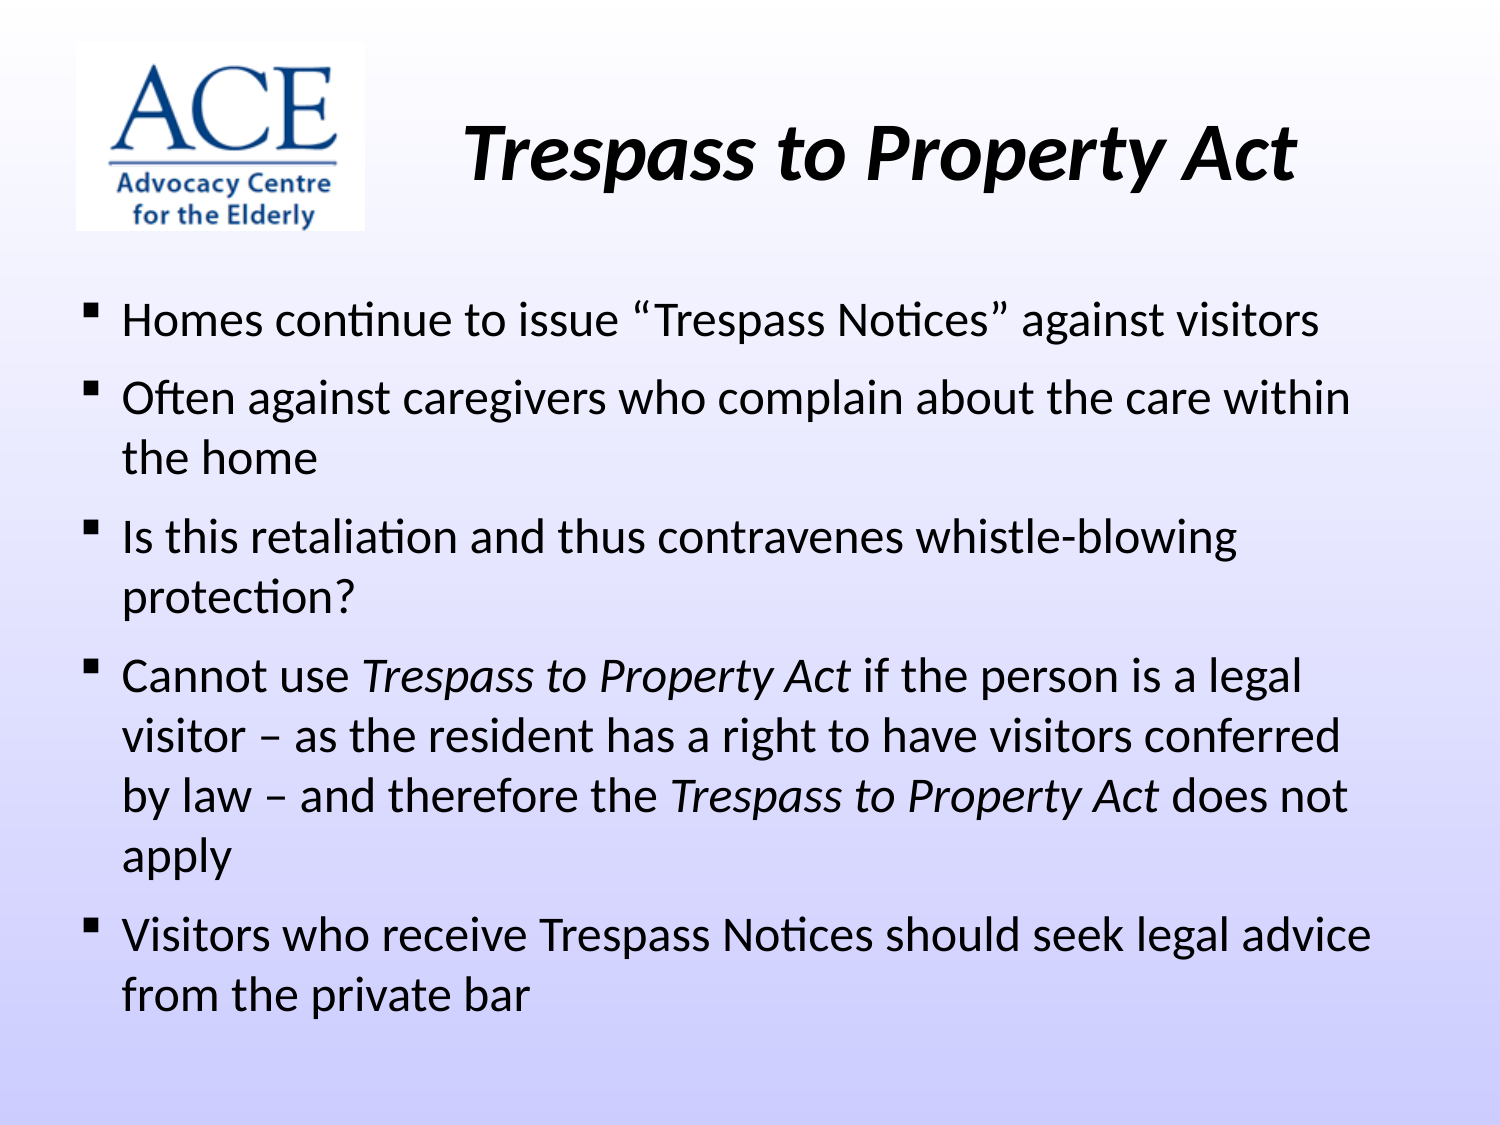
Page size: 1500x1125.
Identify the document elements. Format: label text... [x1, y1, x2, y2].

picture [76, 42, 365, 231]
text_box Trespass to Property Act [442, 90, 1317, 278]
text_box Homes continue to issue “Trespass Notices” against visitors Often against caregivers who complain about the care within the home Is this retaliation and thus contravenes whistle-blowing protection? Cannot use Trespass to Property Act if the person is a legal visitor – as the resident has a right to have visitors conferred by law – and therefore the Trespass to Property Act does not apply Visitors who receive Trespass Notices should seek legal advice from the private bar [64, 278, 1415, 1029]
